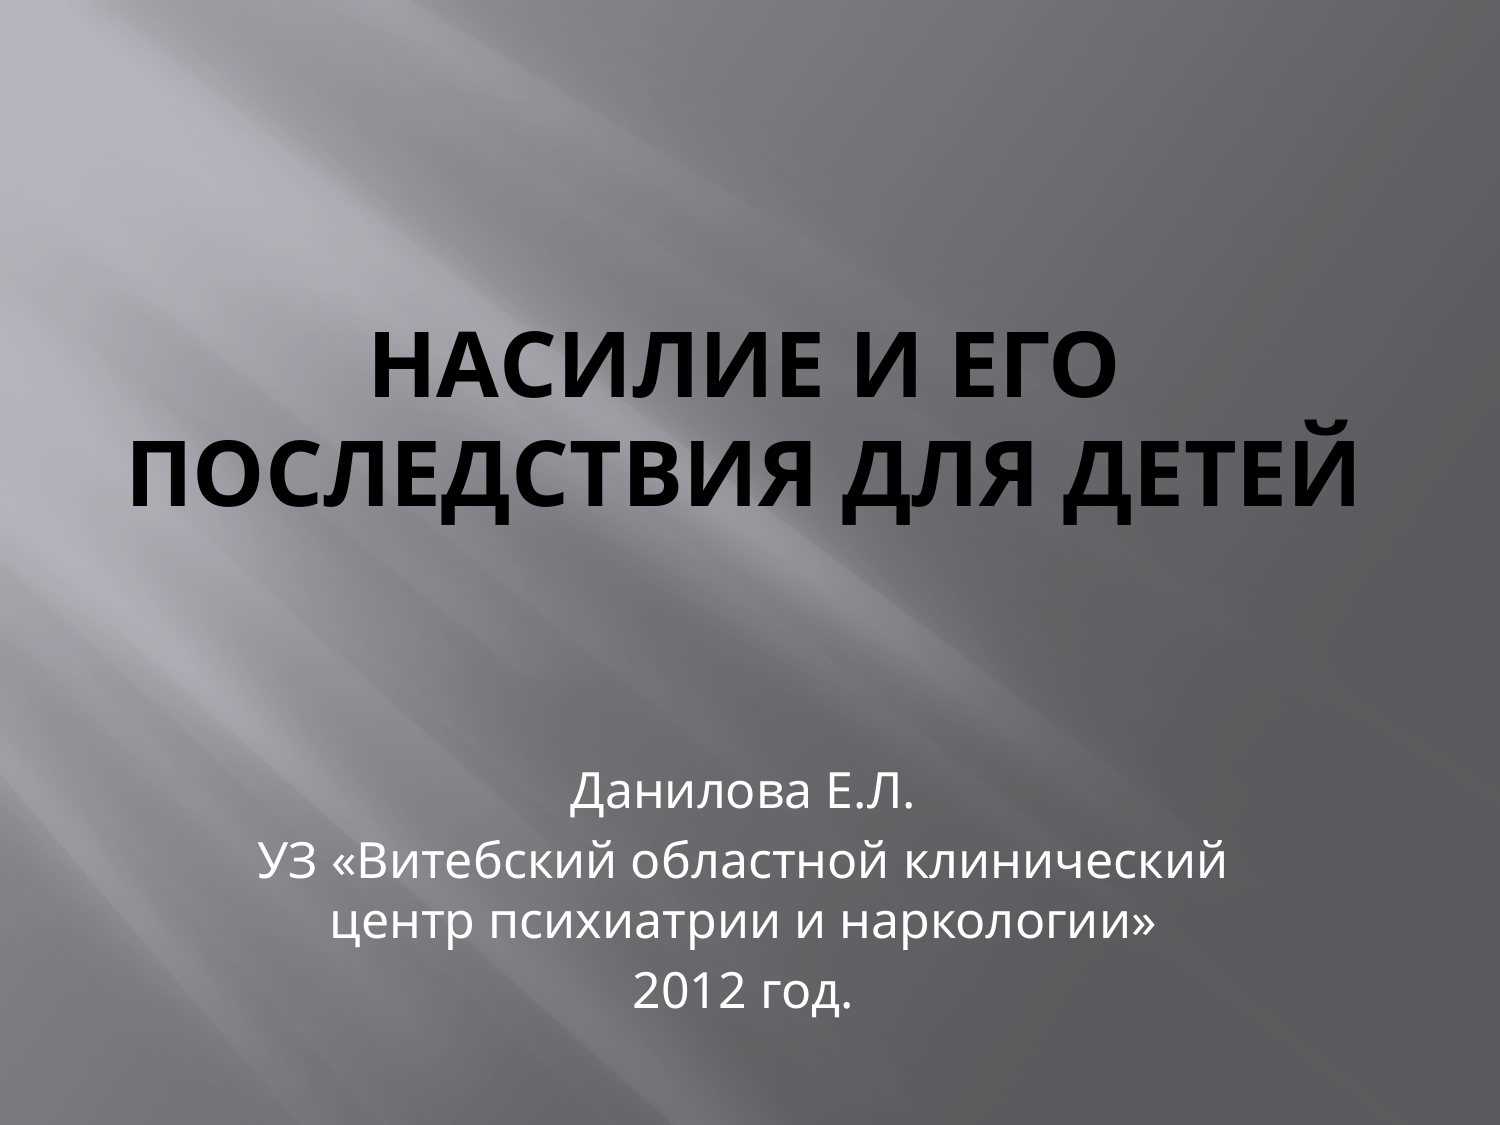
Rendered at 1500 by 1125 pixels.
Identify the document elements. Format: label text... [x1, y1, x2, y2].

subtitle Данилова Е.Л. УЗ «Витебский областной клинический центр психиатрии и наркологии» 2012 год. [218, 751, 1269, 994]
title Насилие и его последствия для детей [69, 224, 1420, 525]
